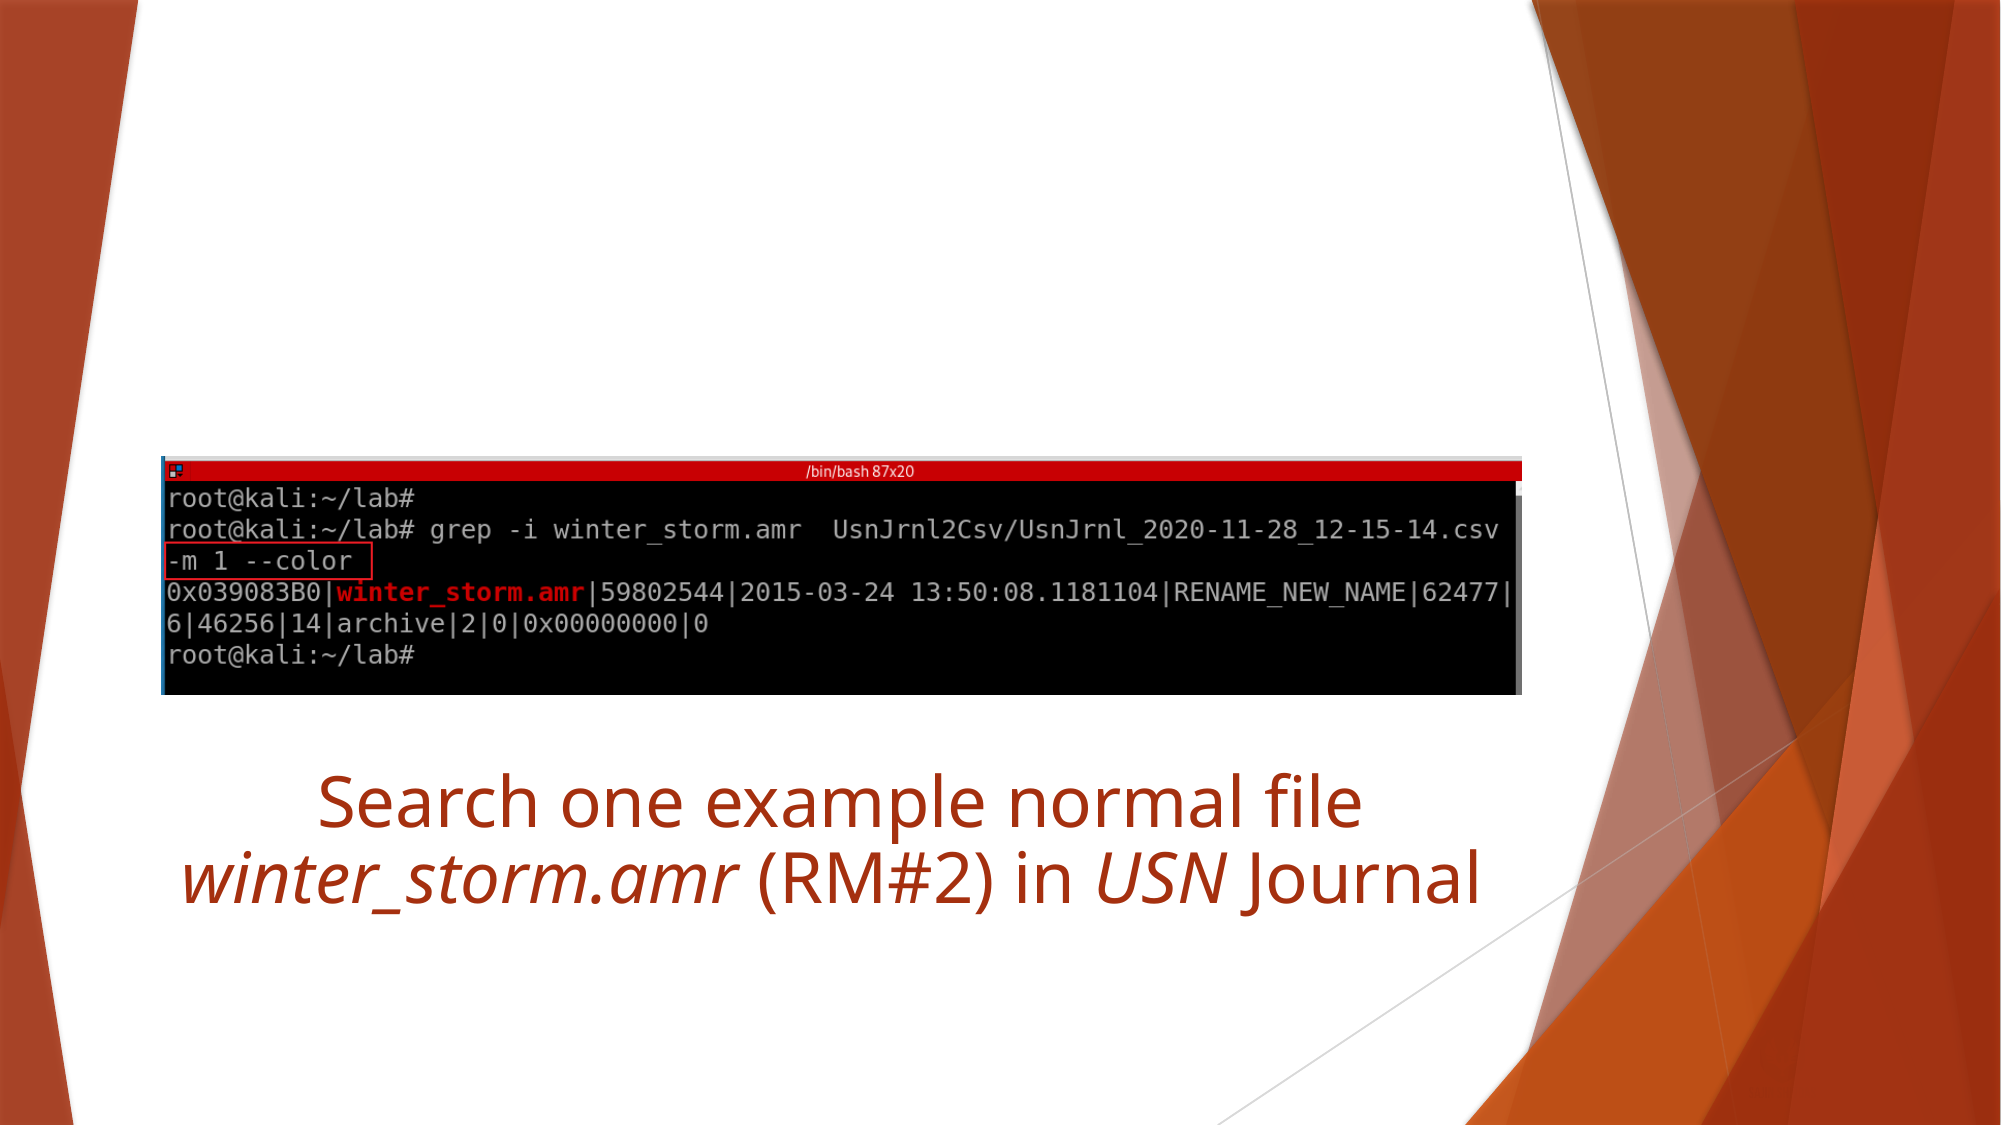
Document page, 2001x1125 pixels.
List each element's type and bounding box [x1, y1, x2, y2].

text_box [0, 0, 2000, 1125]
picture [161, 456, 1522, 695]
